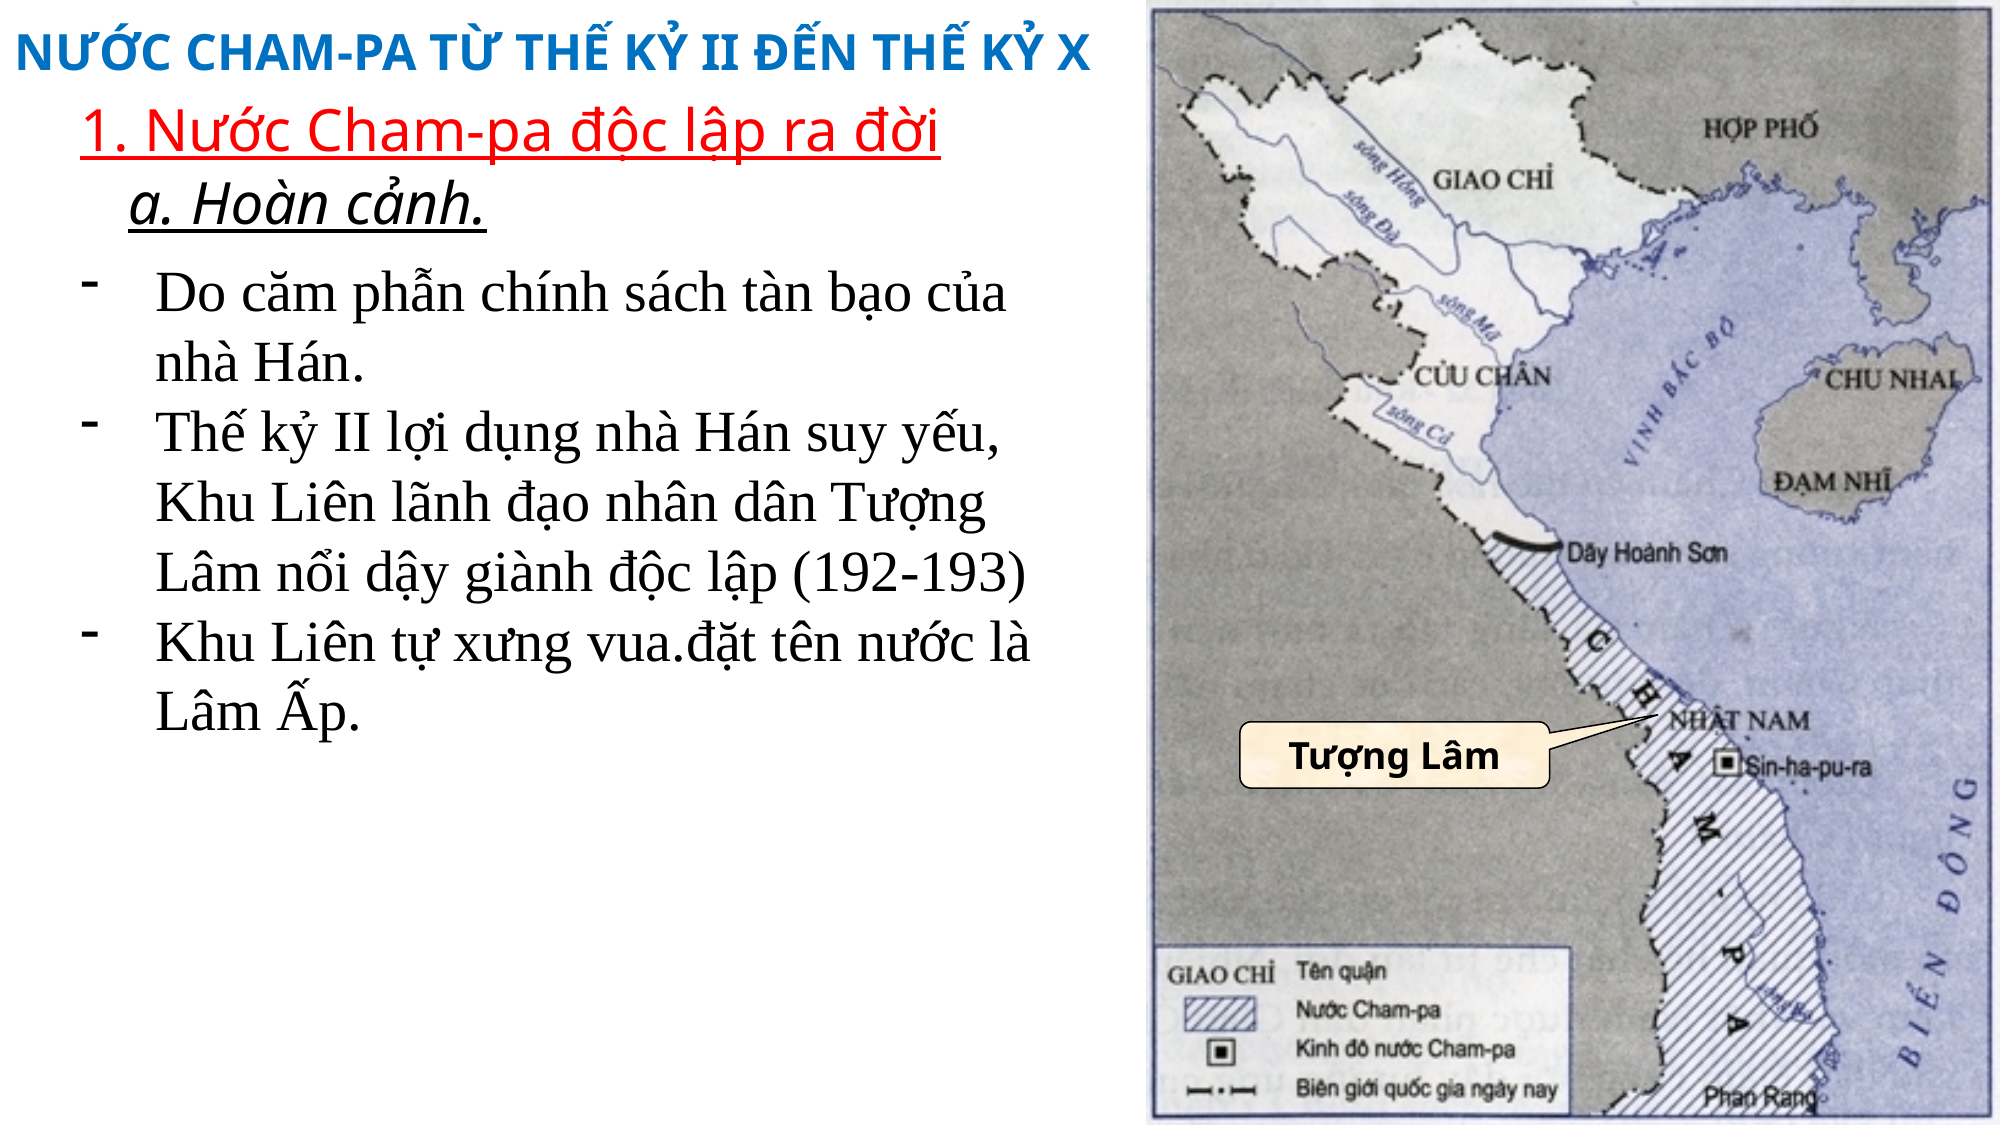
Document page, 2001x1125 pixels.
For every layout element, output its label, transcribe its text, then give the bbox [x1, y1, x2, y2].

text_box NƯỚC CHAM-PA TỪ THẾ KỶ II ĐẾN THẾ KỶ X [0, 13, 1140, 88]
text_box Do căm phẫn chính sách tàn bạo của nhà Hán. Thế kỷ II lợi dụng nhà Hán suy yếu, Khu Liên lãnh đạo nhân dân Tượng Lâm nổi dậy giành độc lập (192-193) Khu Liên tự xưng vua.đặt tên nước là Lâm Ấp. [65, 245, 1084, 750]
text_box a. Hoàn cảnh. [113, 158, 1084, 244]
text_box 1. Nước Cham-pa độc lập ra đời [65, 85, 1037, 171]
picture [1145, 0, 2000, 1125]
